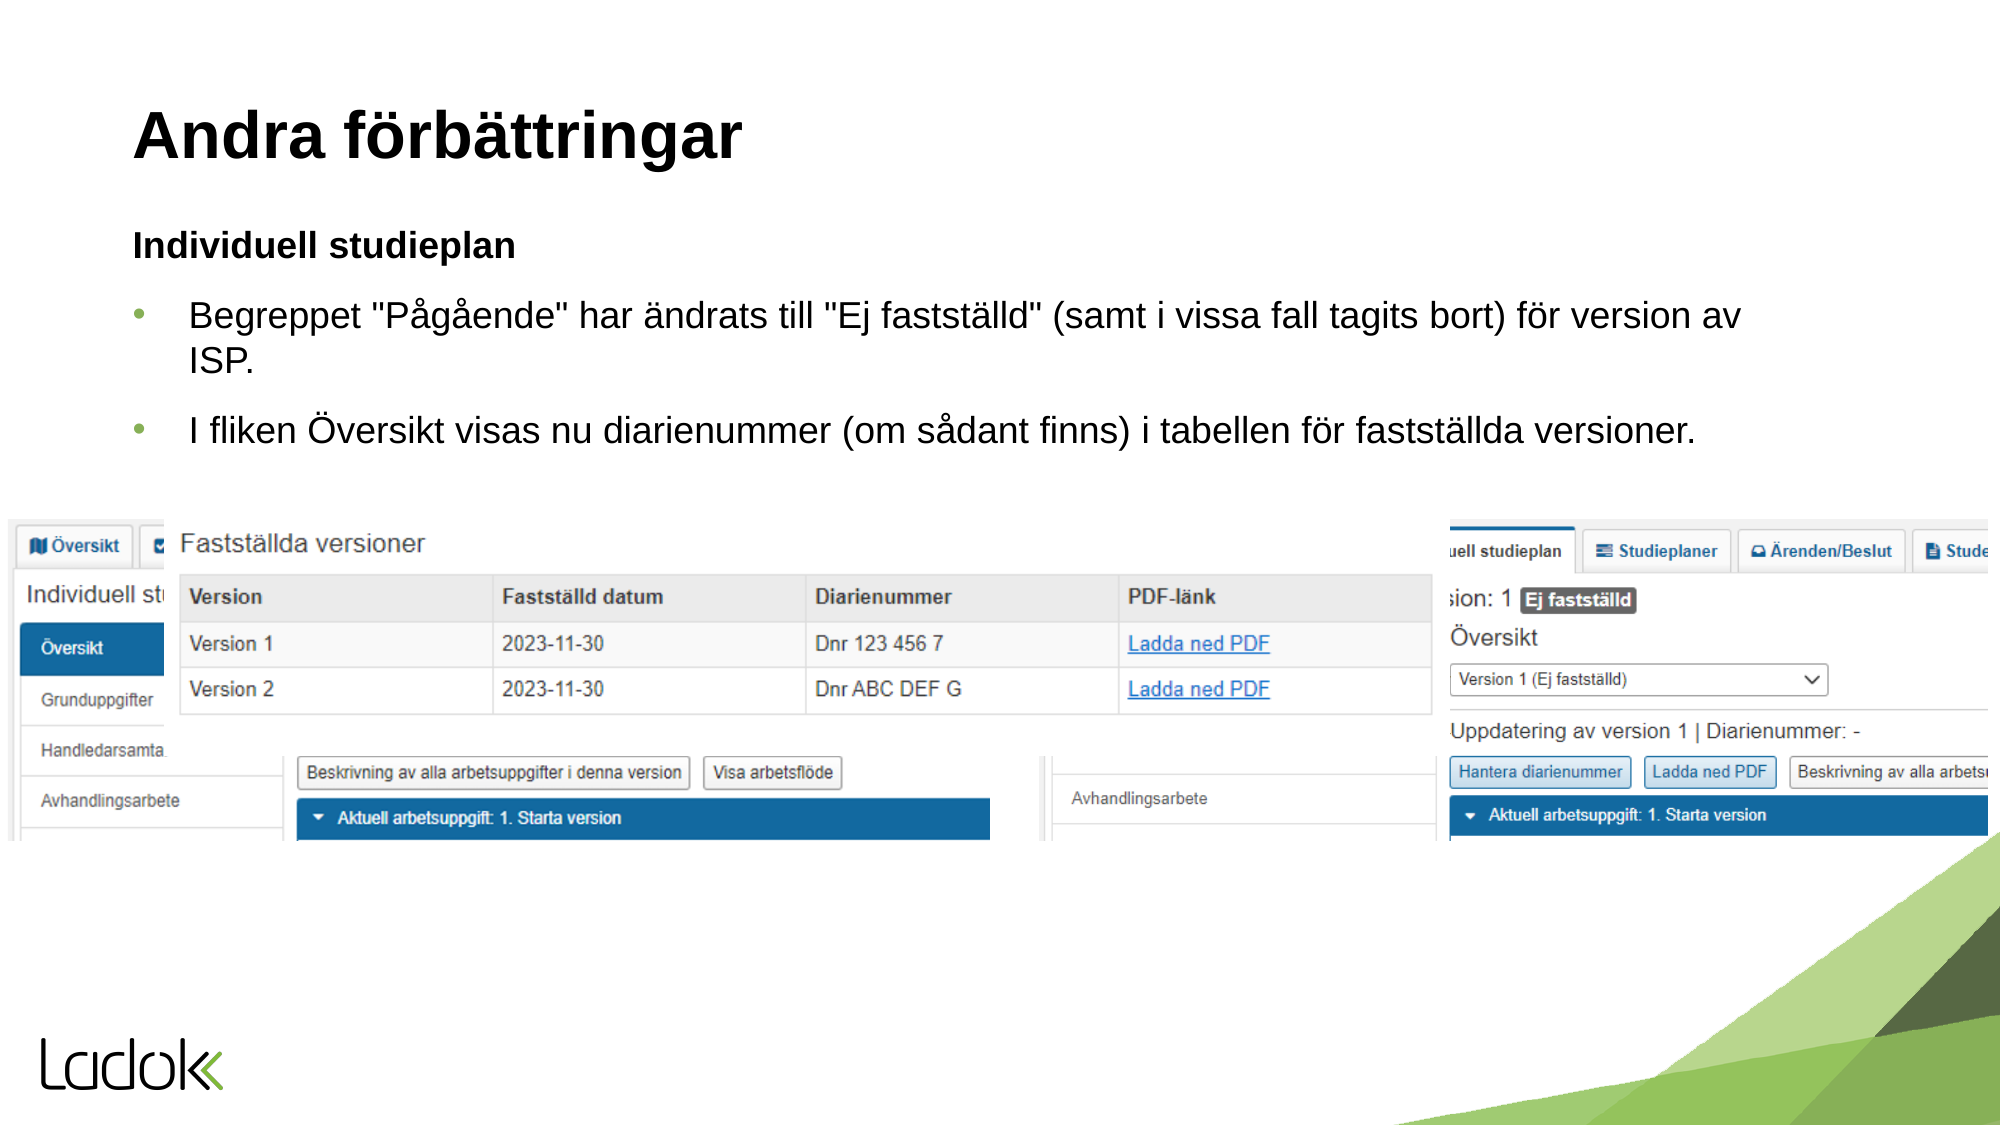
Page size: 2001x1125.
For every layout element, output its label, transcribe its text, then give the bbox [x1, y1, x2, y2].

title Andra förbättringar [117, 94, 1783, 213]
list Individuell studieplan Begreppet "Pågående" har ändrats till "Ej fastställd" (samt i vissa fall tagits bort) för version av ISP. I fliken Översikt visas nu diarienummer (om sådant finns) i tabellen för fastställda versioner. [117, 213, 1783, 519]
list Individuell studieplan Begreppet "Pågående" har ändrats till "Ej fastställd" (samt i vissa fall tagits bort) för version av ISP. I fliken Översikt visas nu diarienummer (om sådant finns) i tabellen för fastställda versioner. [117, 756, 1783, 854]
picture [41, 1038, 224, 1091]
picture [7, 518, 2000, 1125]
